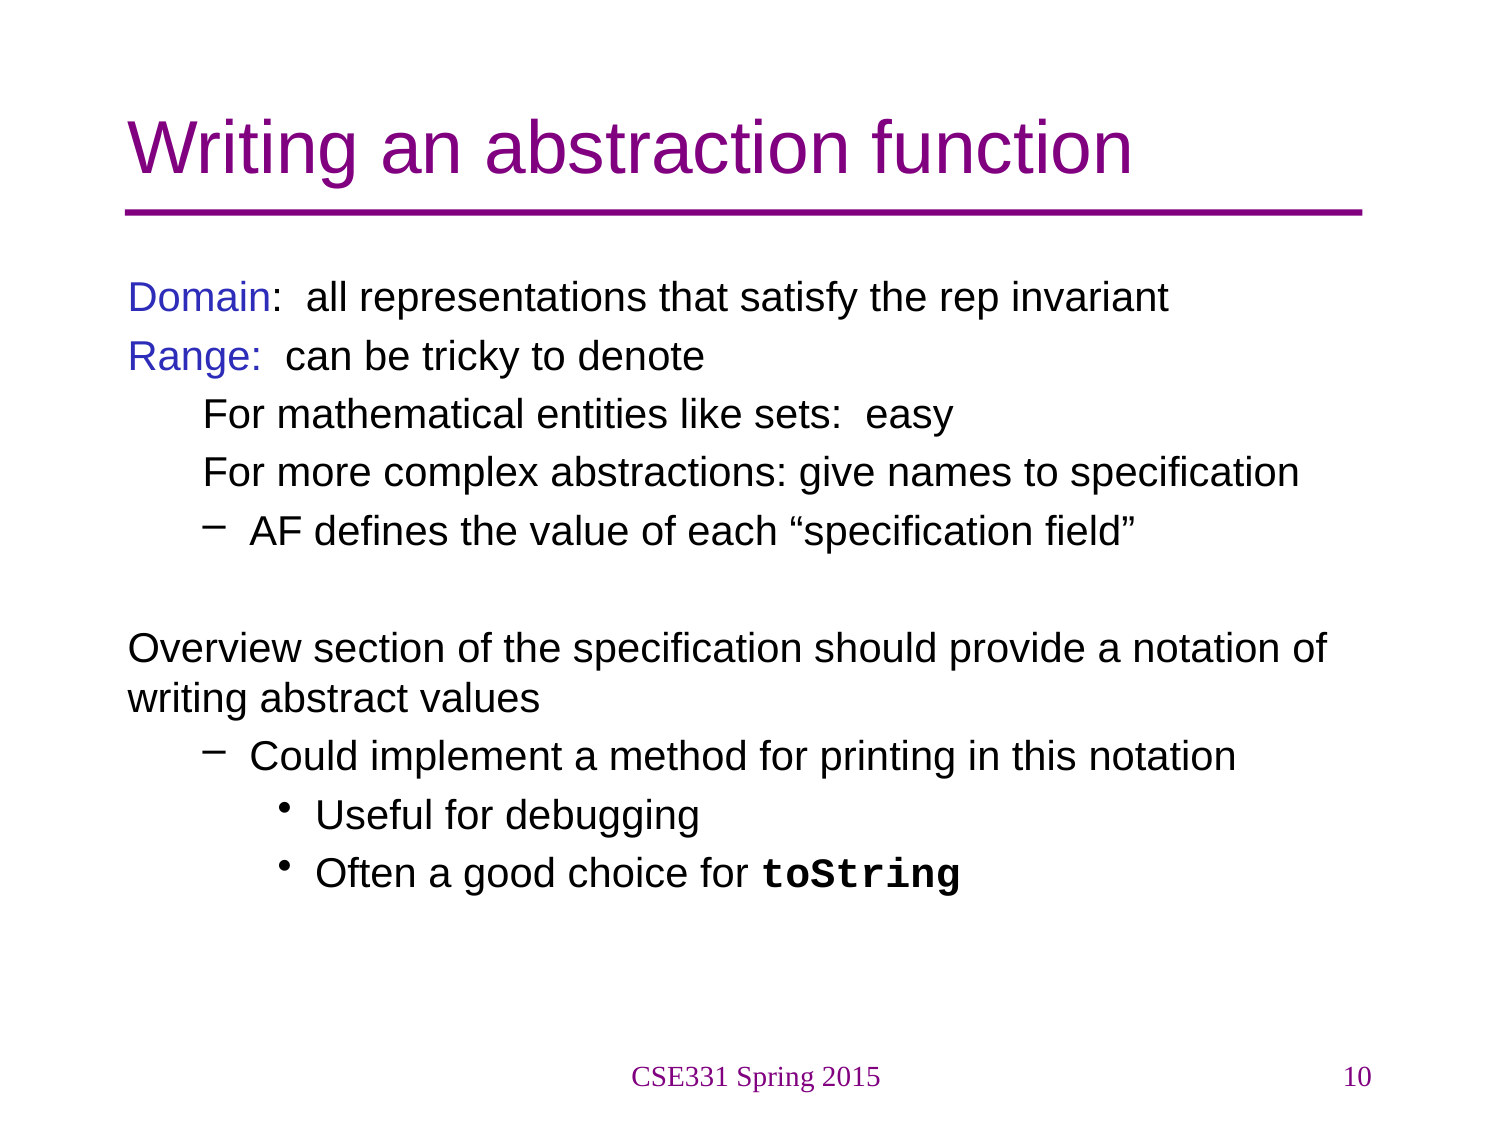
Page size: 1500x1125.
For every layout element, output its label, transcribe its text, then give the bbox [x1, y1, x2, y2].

title Writing an abstraction function [112, 50, 1388, 238]
slide_number 10 [1074, 1049, 1388, 1125]
footer CSE331 Spring 2015 [474, 1049, 1038, 1125]
list Domain: all representations that satisfy the rep invariant Range: can be tricky to denote For mathematical entities like sets: easy For more complex abstractions: give names to specification AF defines the value of each “specification field” Overview section of the specification should provide a notation of writing abstract values Could implement a method for printing in this notation Useful for debugging Often a good choice for toString [112, 262, 1388, 1038]
